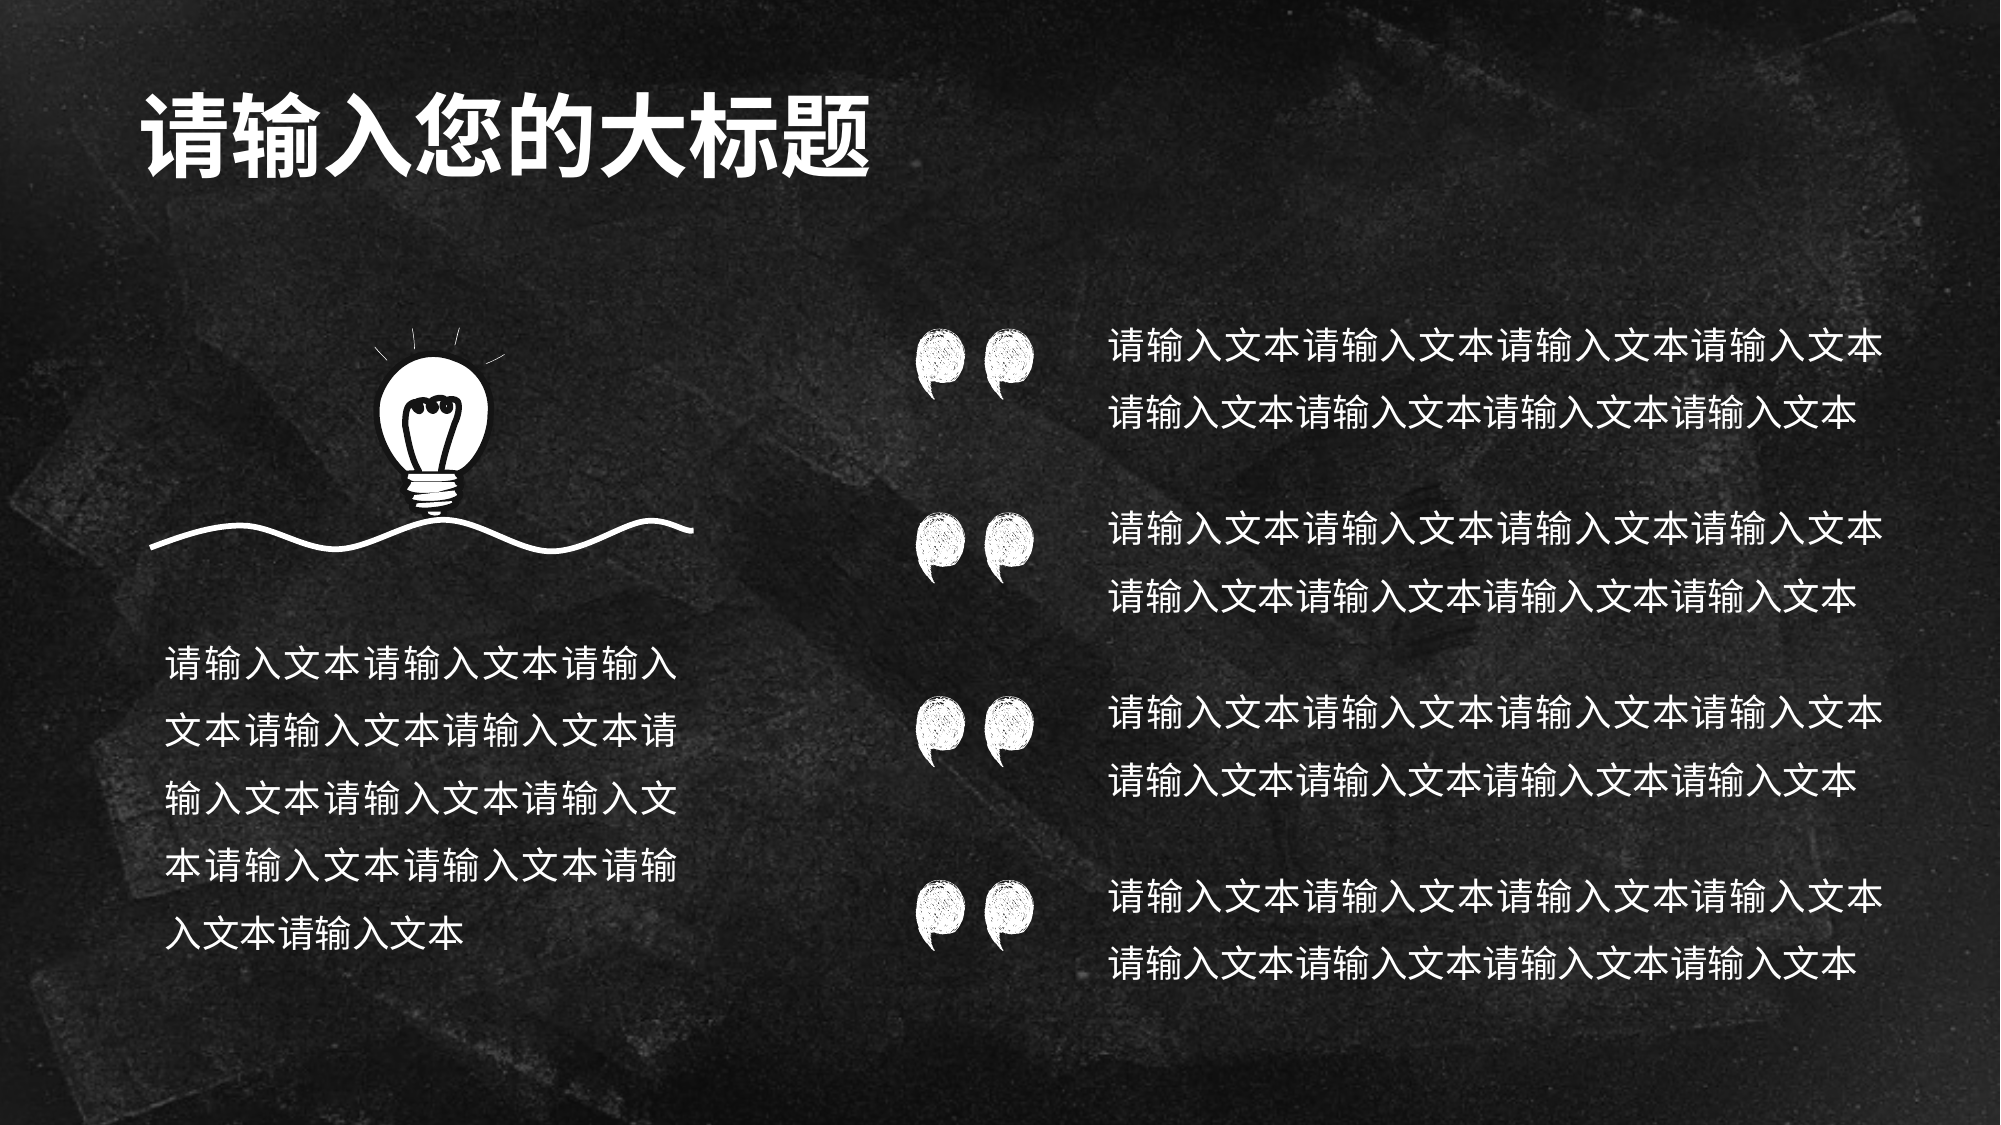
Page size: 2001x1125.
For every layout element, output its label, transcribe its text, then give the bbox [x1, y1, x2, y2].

text_box [149, 519, 694, 553]
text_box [915, 511, 1035, 584]
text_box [915, 327, 1035, 401]
text_box 请输入文本请输入文本请输入文本请输入文本请输入文本请输入文本请输入文本请输入文本请输入文本请输入文本请输入文本请输入文本 [150, 610, 694, 963]
text_box 请输入文本请输入文本请输入文本请输入文本请输入文本请输入文本请输入文本请输入文本 [1093, 475, 1900, 626]
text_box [372, 327, 506, 523]
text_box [915, 879, 1035, 952]
text_box 请输入文本请输入文本请输入文本请输入文本请输入文本请输入文本请输入文本请输入文本 [1093, 843, 1900, 993]
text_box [915, 695, 1035, 768]
text_box 请输入文本请输入文本请输入文本请输入文本请输入文本请输入文本请输入文本请输入文本 [1093, 291, 1900, 442]
text_box 请输入文本请输入文本请输入文本请输入文本请输入文本请输入文本请输入文本请输入文本 [1093, 659, 1900, 810]
title 请输入您的大标题 [123, 66, 1417, 216]
